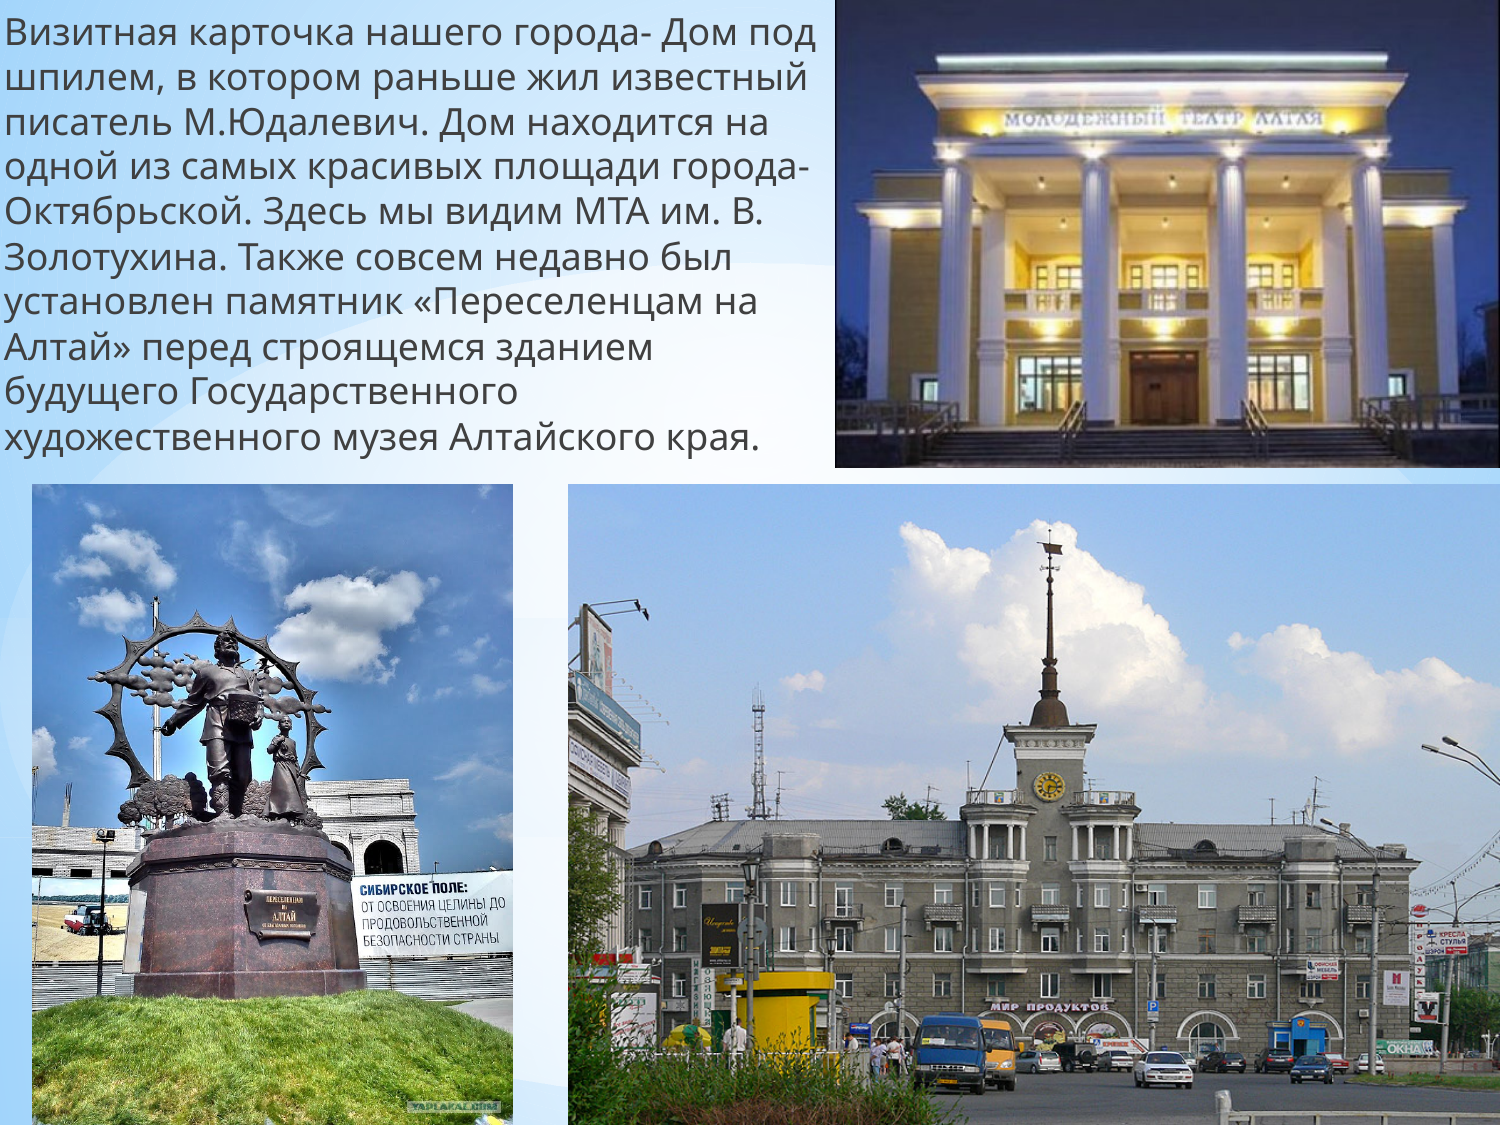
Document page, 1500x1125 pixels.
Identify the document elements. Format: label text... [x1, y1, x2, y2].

list Визитная карточка нашего города- Дом под шпилем, в котором раньше жил известный писатель М.Юдалевич. Дом находится на одной из самых красивых площади города-Октябрьской. Здесь мы видим МТА им. В. Золотухина. Также совсем недавно был установлен памятник «Переселенцам на Алтай» перед строящемся зданием будущего Государственного художественного музея Алтайского края. [0, 0, 839, 584]
picture [835, 0, 1500, 468]
picture [31, 484, 513, 1125]
picture [567, 484, 1500, 1125]
